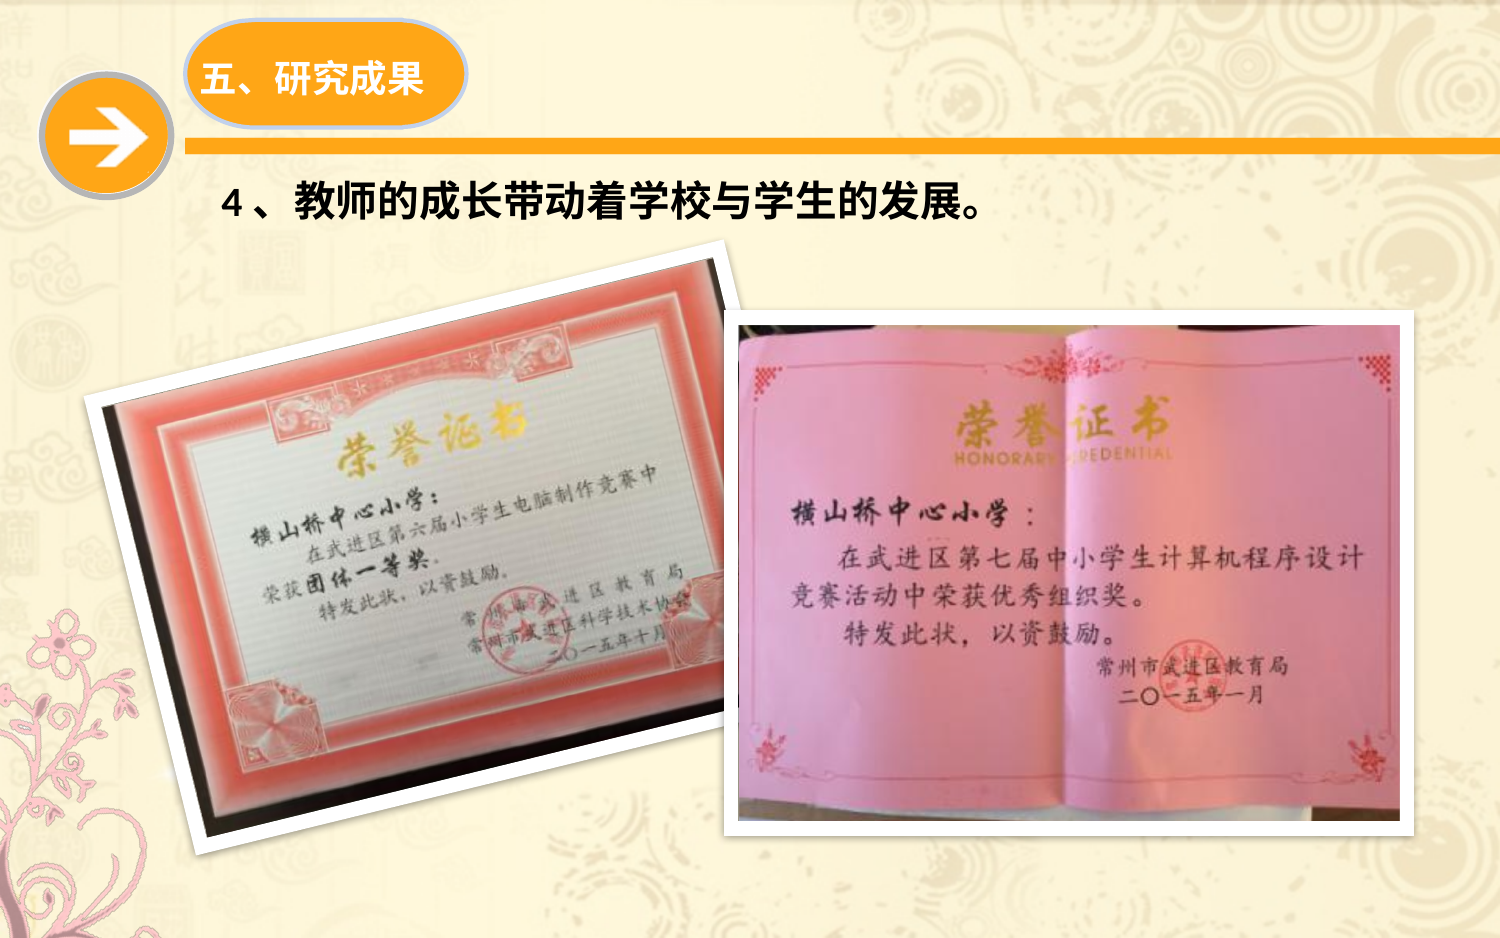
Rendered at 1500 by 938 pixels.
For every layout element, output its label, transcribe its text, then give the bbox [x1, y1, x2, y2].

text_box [184, 19, 467, 128]
text_box 4、教师的成长带动着学校与学生的发展。 [206, 166, 1353, 232]
picture [0, 0, 1500, 938]
text_box [183, 136, 1500, 156]
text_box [39, 72, 172, 198]
